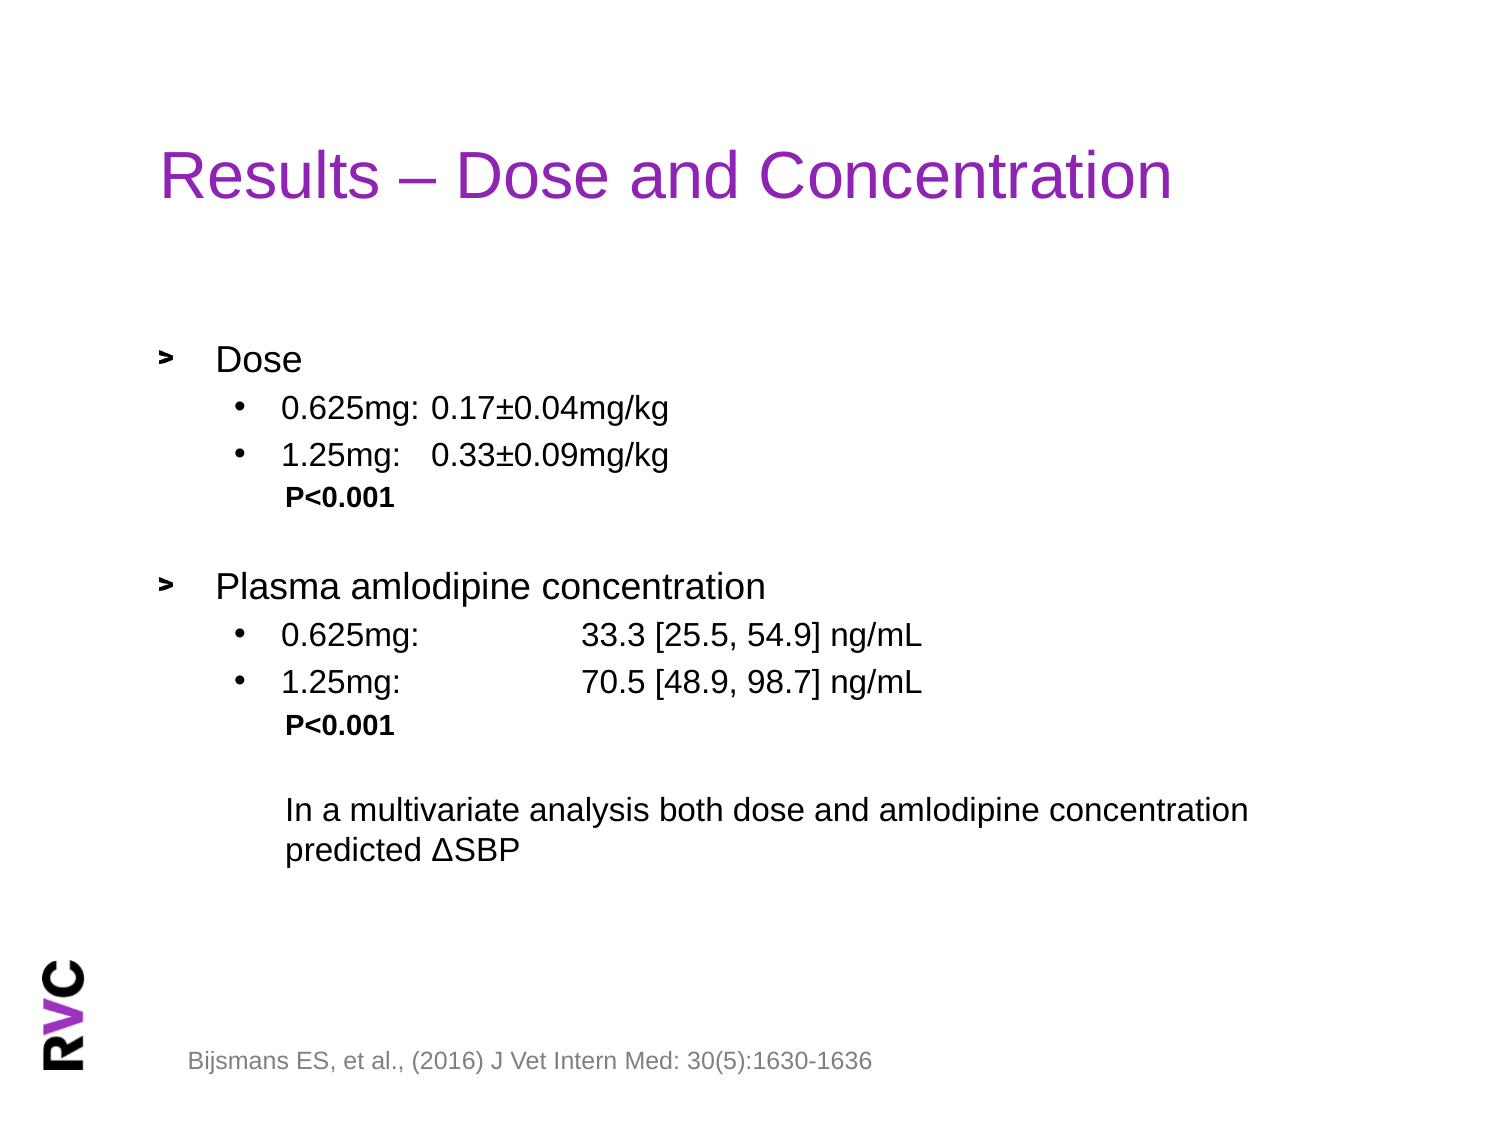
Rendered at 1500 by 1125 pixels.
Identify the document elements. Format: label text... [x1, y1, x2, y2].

picture [159, 577, 173, 591]
text_box Results – Dose and Concentration [144, 78, 1357, 266]
text_box Dose 0.625mg: 0.17±0.04mg/kg 1.25mg: 0.33±0.09mg/kg P<0.001 Plasma amlodipine concentration 0.625mg: 33.3 [25.5, 54.9] ng/mL 1.25mg: 70.5 [48.9, 98.7] ng/mL P<0.001 In a multivariate analysis both dose and amlodipine concentration predicted ΔSBP [144, 328, 1357, 948]
picture [42, 960, 88, 1070]
text_box Bijsmans ES, et al., (2016) J Vet Intern Med: 30(5):1630-1636 [172, 1036, 923, 1082]
picture [159, 350, 173, 364]
